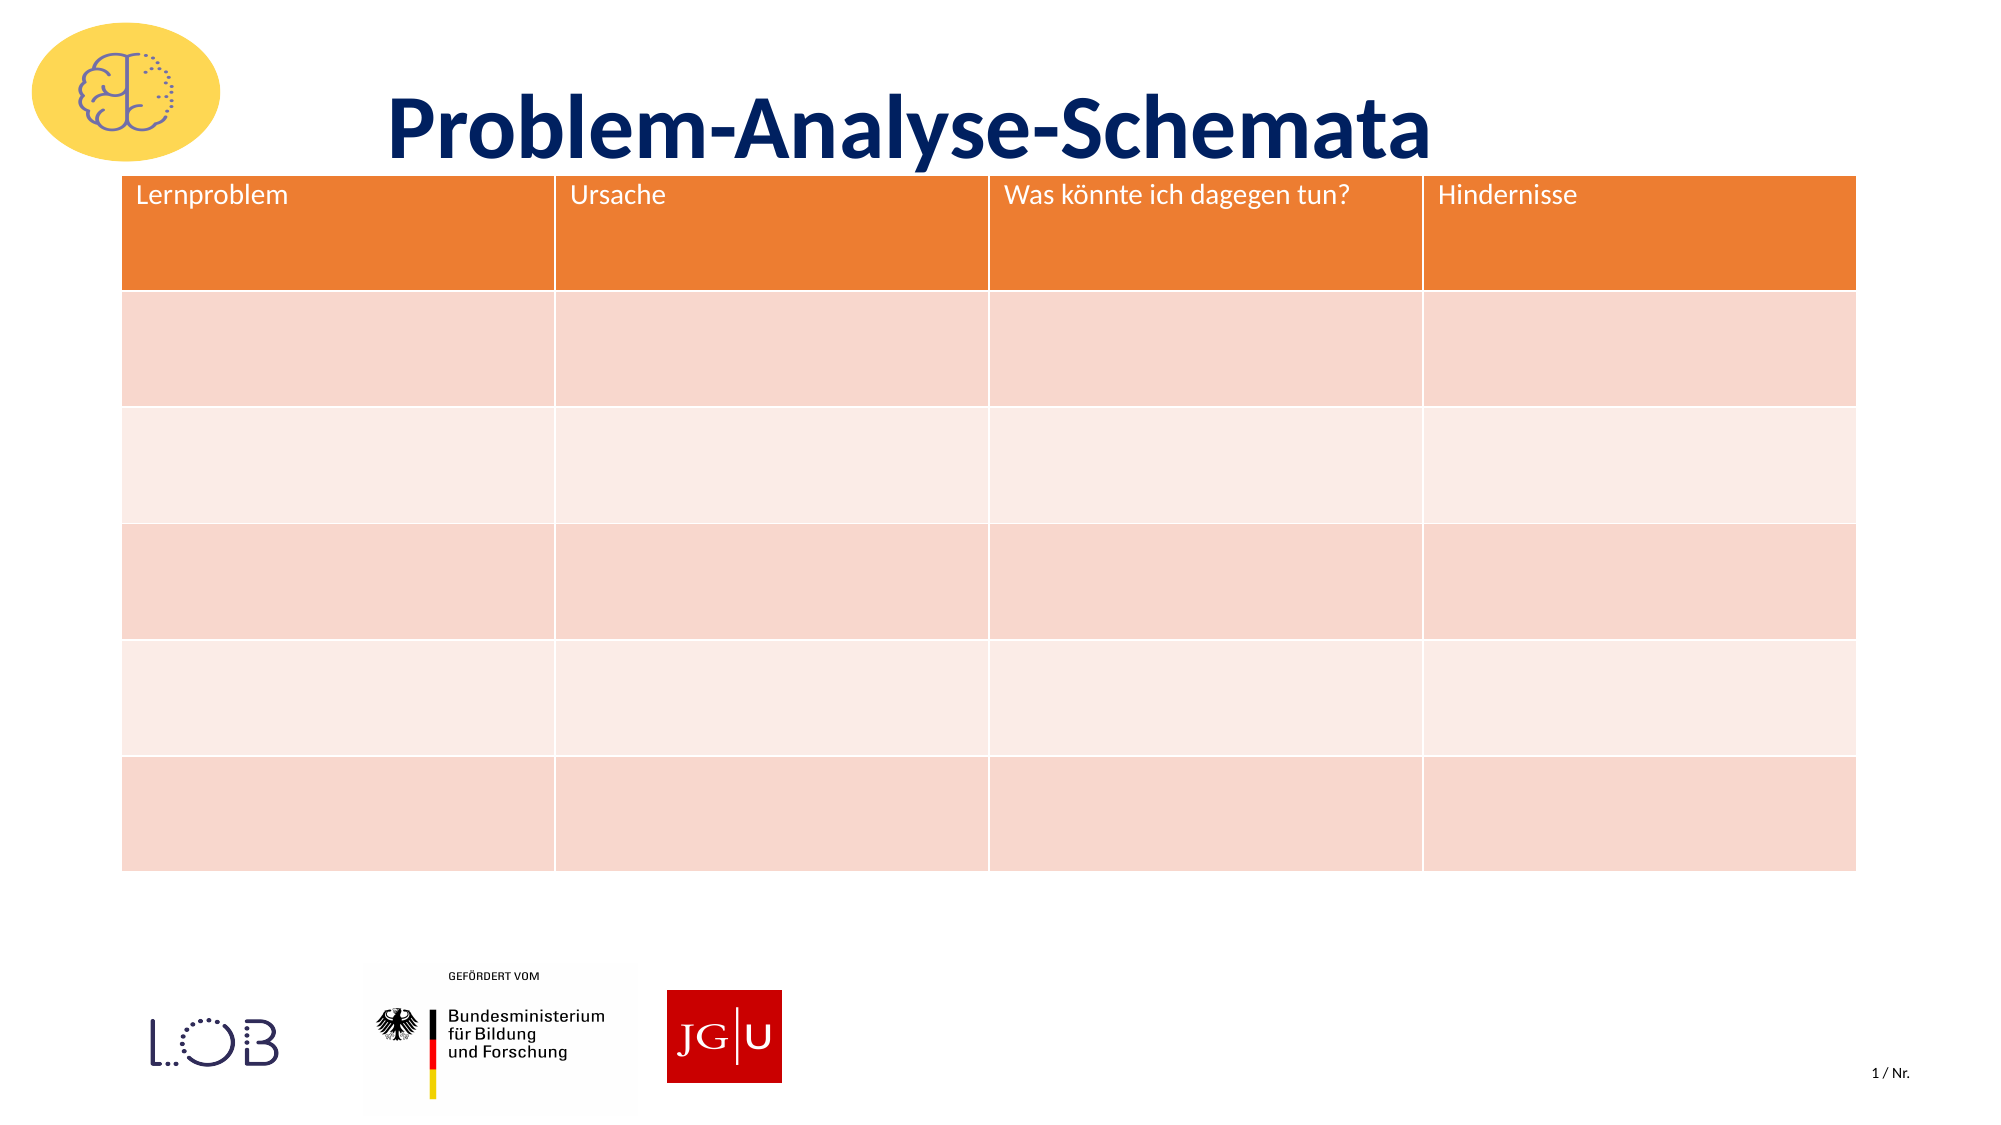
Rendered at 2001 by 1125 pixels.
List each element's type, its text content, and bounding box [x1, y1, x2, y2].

table_cell [1424, 292, 1856, 406]
slide_number 1 / Nr. [1804, 1042, 1911, 1103]
table_cell [1424, 408, 1856, 523]
table_header Was könnte ich dagegen tun? [990, 176, 1422, 290]
table_cell [122, 641, 554, 755]
title Problem-Analyse-Schemata [372, 27, 1677, 174]
table_cell [1424, 641, 1856, 755]
table_cell [556, 292, 988, 406]
table_cell [556, 641, 988, 755]
table_cell [1424, 524, 1856, 639]
table_cell [556, 757, 988, 871]
table_header Ursache [556, 176, 988, 290]
table_cell [556, 408, 988, 523]
picture [363, 963, 638, 1116]
table_cell [122, 408, 554, 523]
table_header Lernproblem [122, 176, 554, 290]
picture [23, 16, 229, 168]
table_cell [990, 641, 1422, 755]
table_header Hindernisse [1424, 176, 1856, 290]
picture [667, 990, 782, 1083]
table_cell [556, 524, 988, 639]
table_cell [122, 292, 554, 406]
picture [122, 994, 307, 1091]
table_cell [990, 292, 1422, 406]
table_cell [990, 524, 1422, 639]
table_cell [1424, 757, 1856, 871]
table_cell [122, 524, 554, 639]
table_cell [122, 757, 554, 871]
table_cell [990, 408, 1422, 523]
table_cell [990, 757, 1422, 871]
